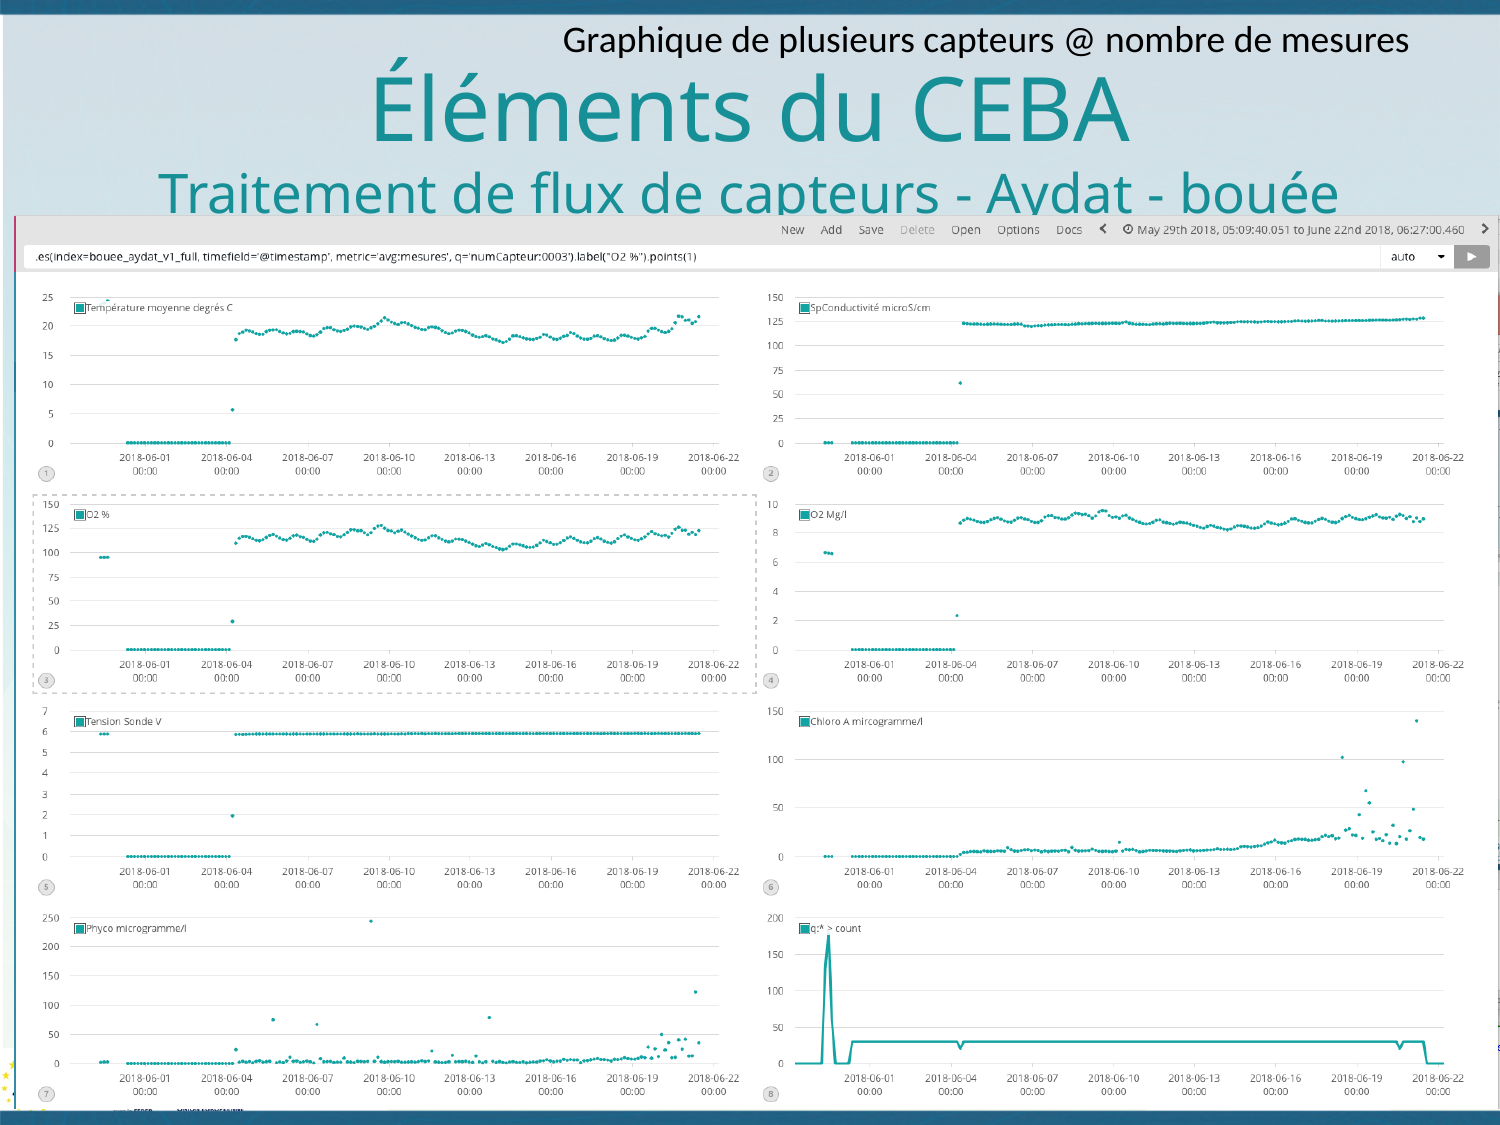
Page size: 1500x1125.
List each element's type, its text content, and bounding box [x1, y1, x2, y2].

title Éléments du CEBA Traitement de flux de capteurs - Aydat - bouée [75, 45, 1425, 213]
picture [0, 0, 1500, 1125]
slide_number 10 [1162, 1116, 1500, 1122]
text_box Graphique de plusieurs capteurs @ nombre de mesures [548, 7, 1500, 67]
